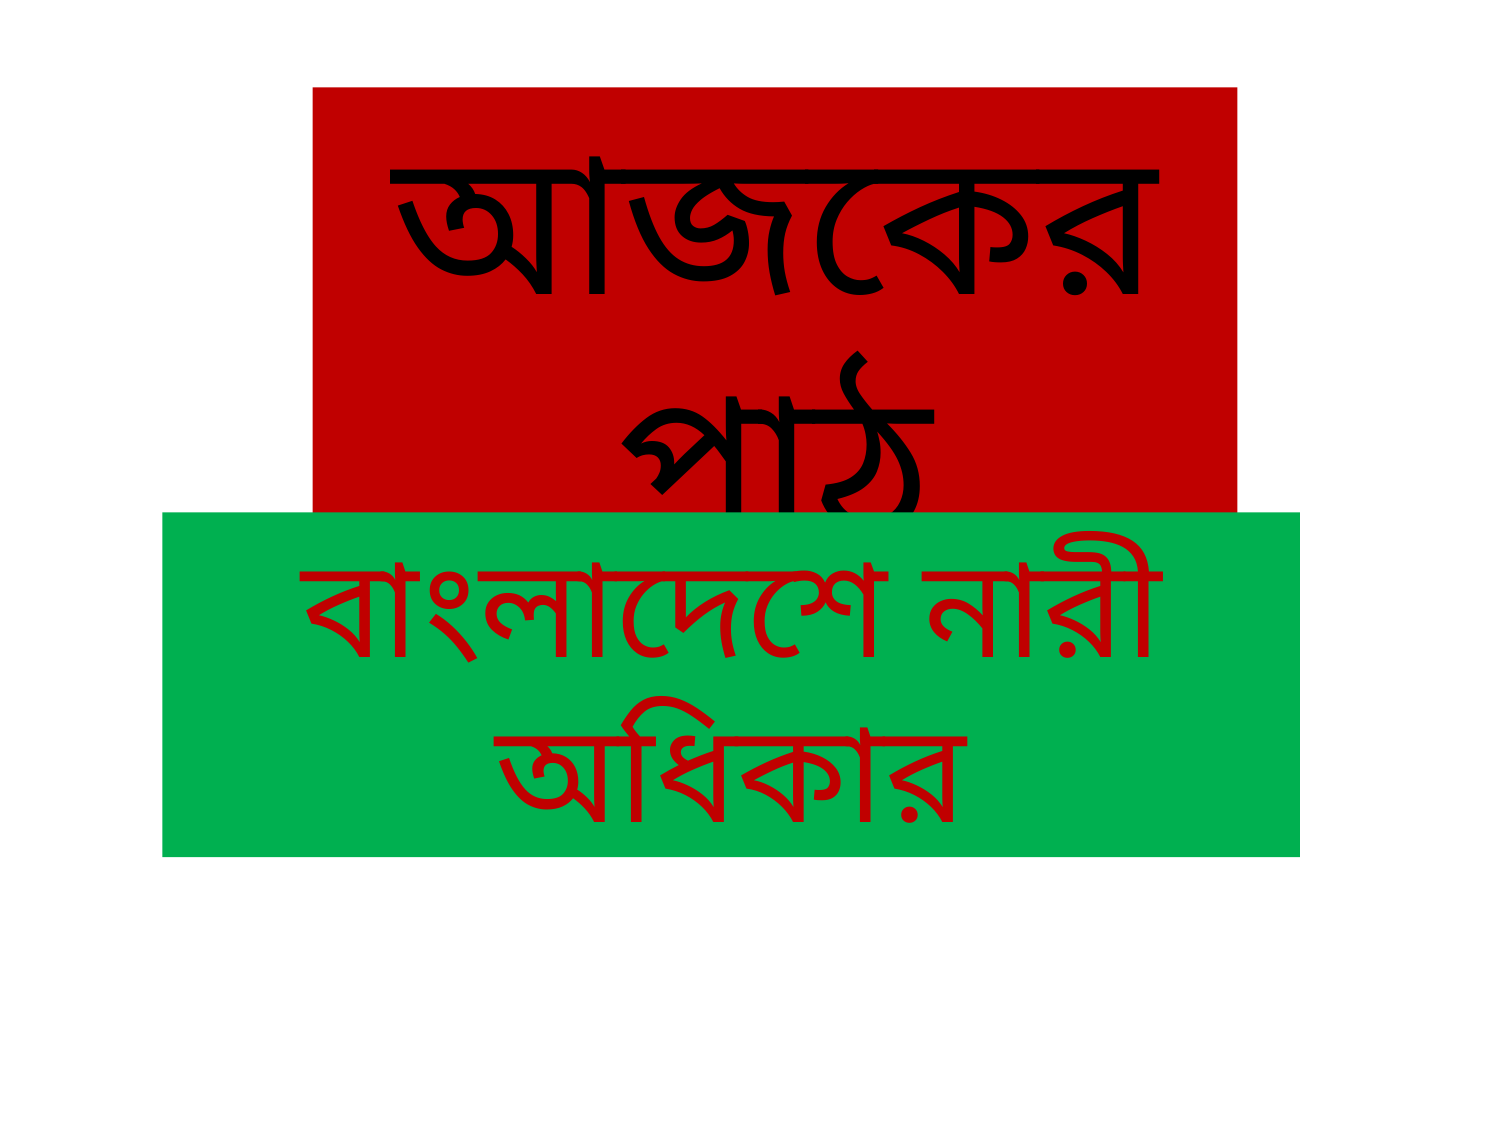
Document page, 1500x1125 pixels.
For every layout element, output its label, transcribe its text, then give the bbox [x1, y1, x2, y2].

text_box আজকের পাঠ [312, 87, 1238, 512]
text_box বাংলাদেশে নারী অধিকার [162, 512, 1300, 858]
